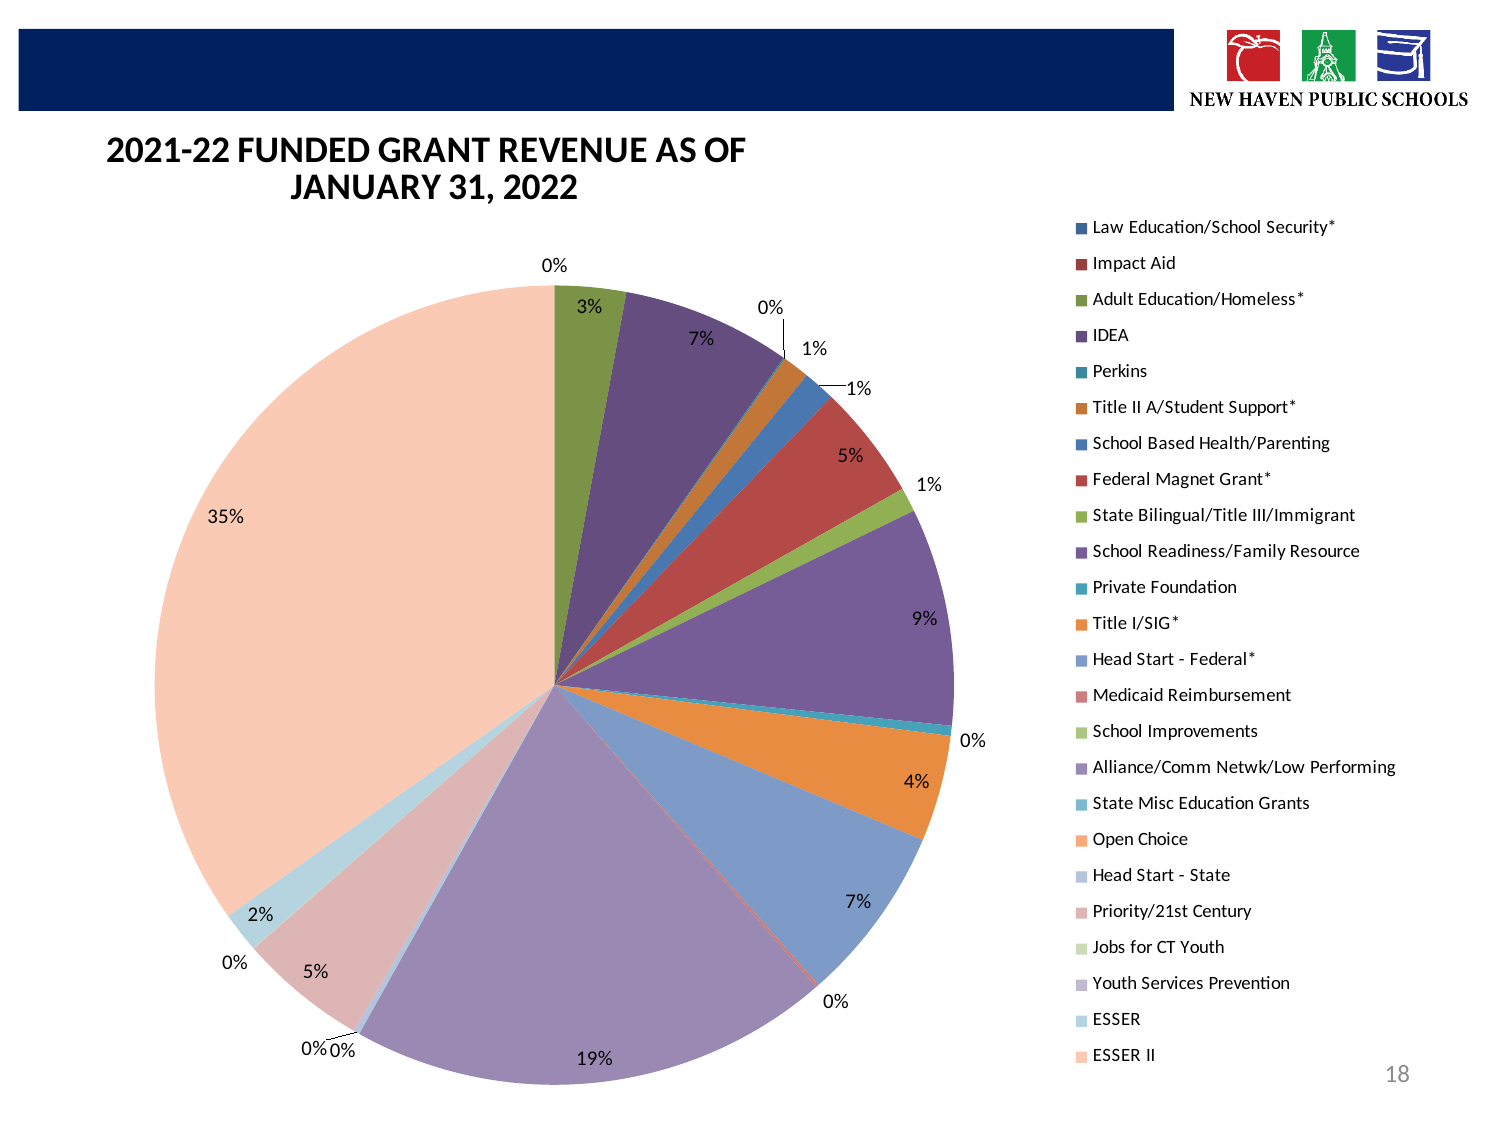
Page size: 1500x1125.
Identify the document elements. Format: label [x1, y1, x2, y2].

chart [18, 110, 1469, 1109]
picture [1189, 30, 1469, 110]
text_box [18, 28, 1174, 110]
